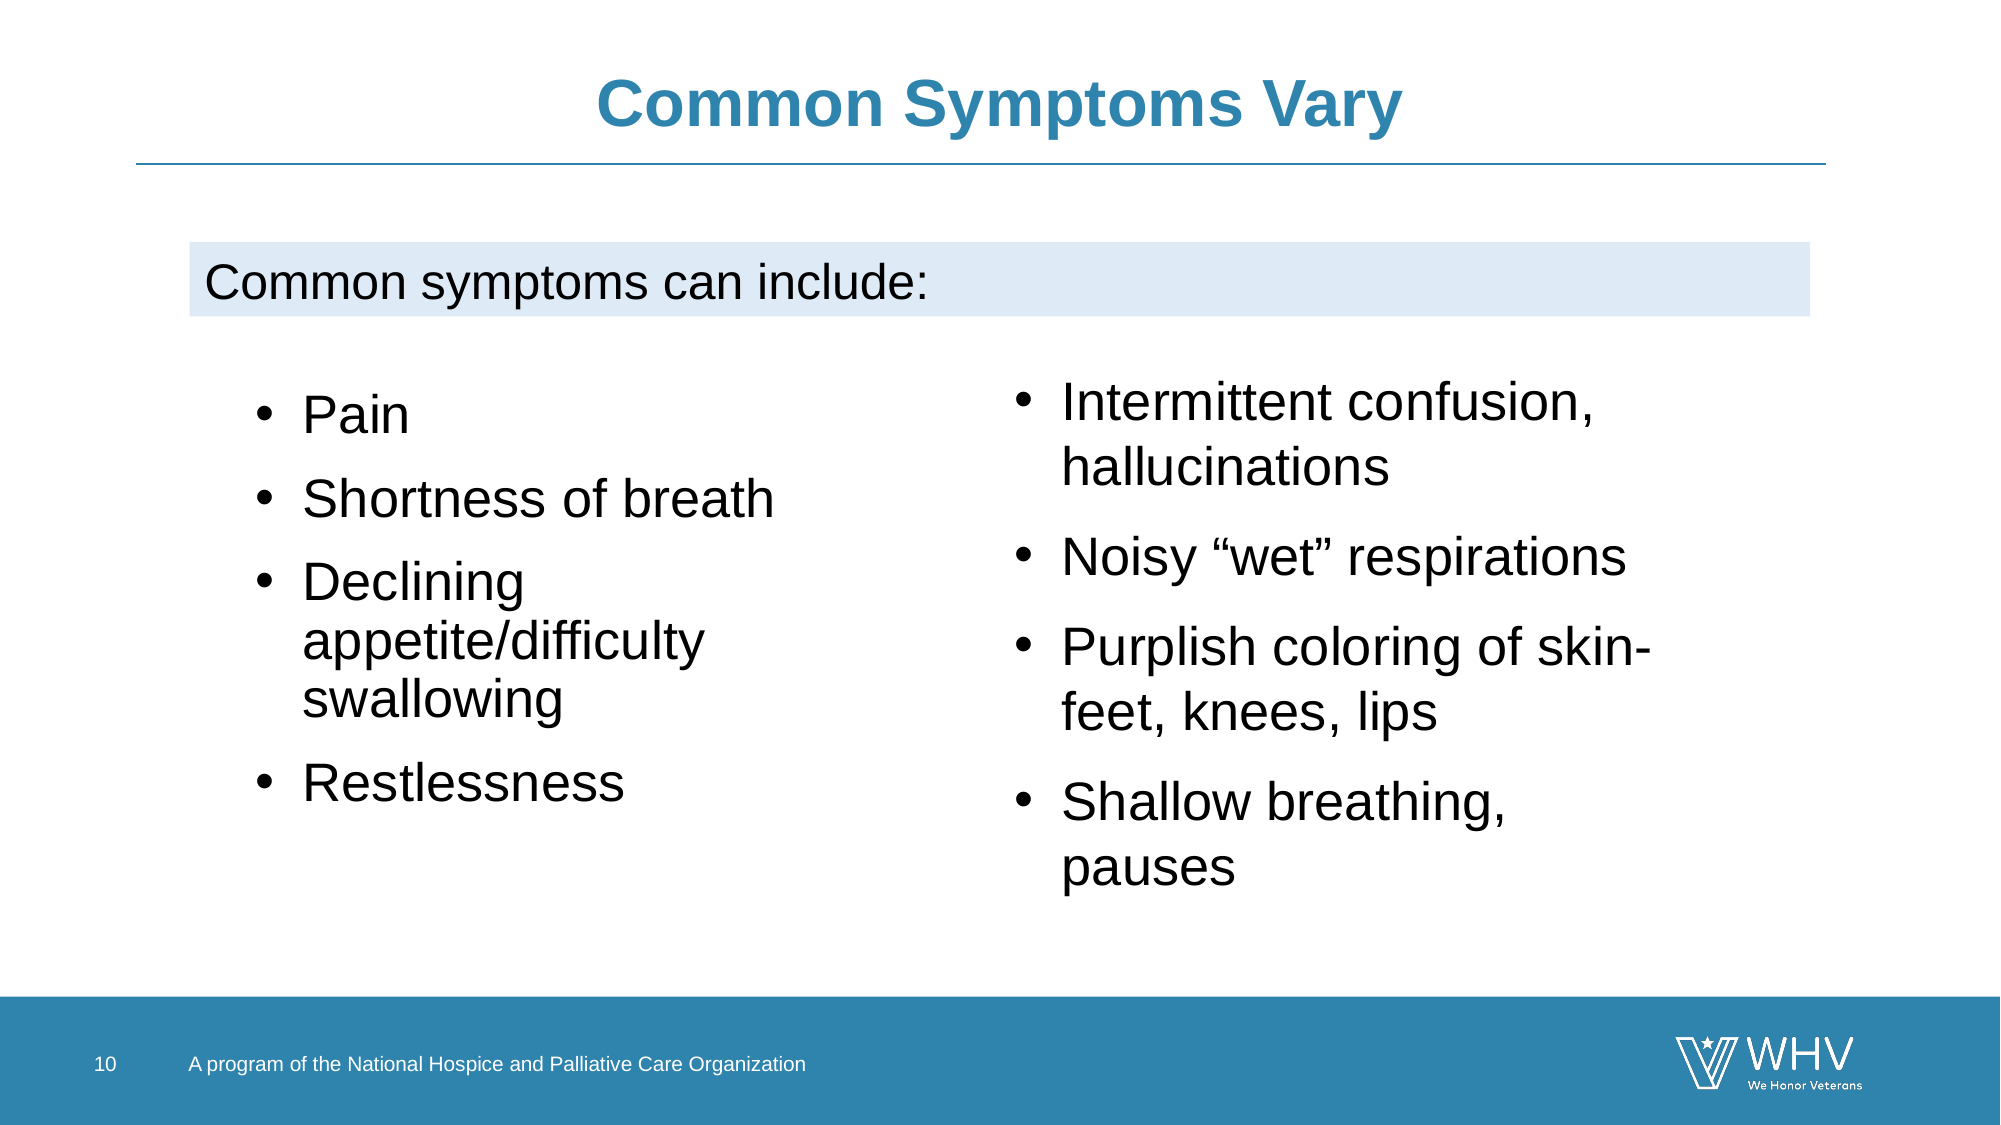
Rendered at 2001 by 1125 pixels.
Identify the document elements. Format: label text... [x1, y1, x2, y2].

text_box Common symptoms can include: [189, 241, 1811, 317]
text_box Intermittent confusion, hallucinations Noisy “wet” respirations Purplish coloring of skin- feet, knees, lips Shallow breathing, pauses [999, 359, 1695, 904]
slide_number A program of the National Hospice and Palliative Care Organization [173, 1042, 869, 1103]
title Common Symptoms Vary [112, 47, 1888, 163]
slide_number 10 [79, 1042, 154, 1103]
list Pain Shortness of breath Declining appetite/difficulty swallowing Restlessness [240, 379, 905, 981]
